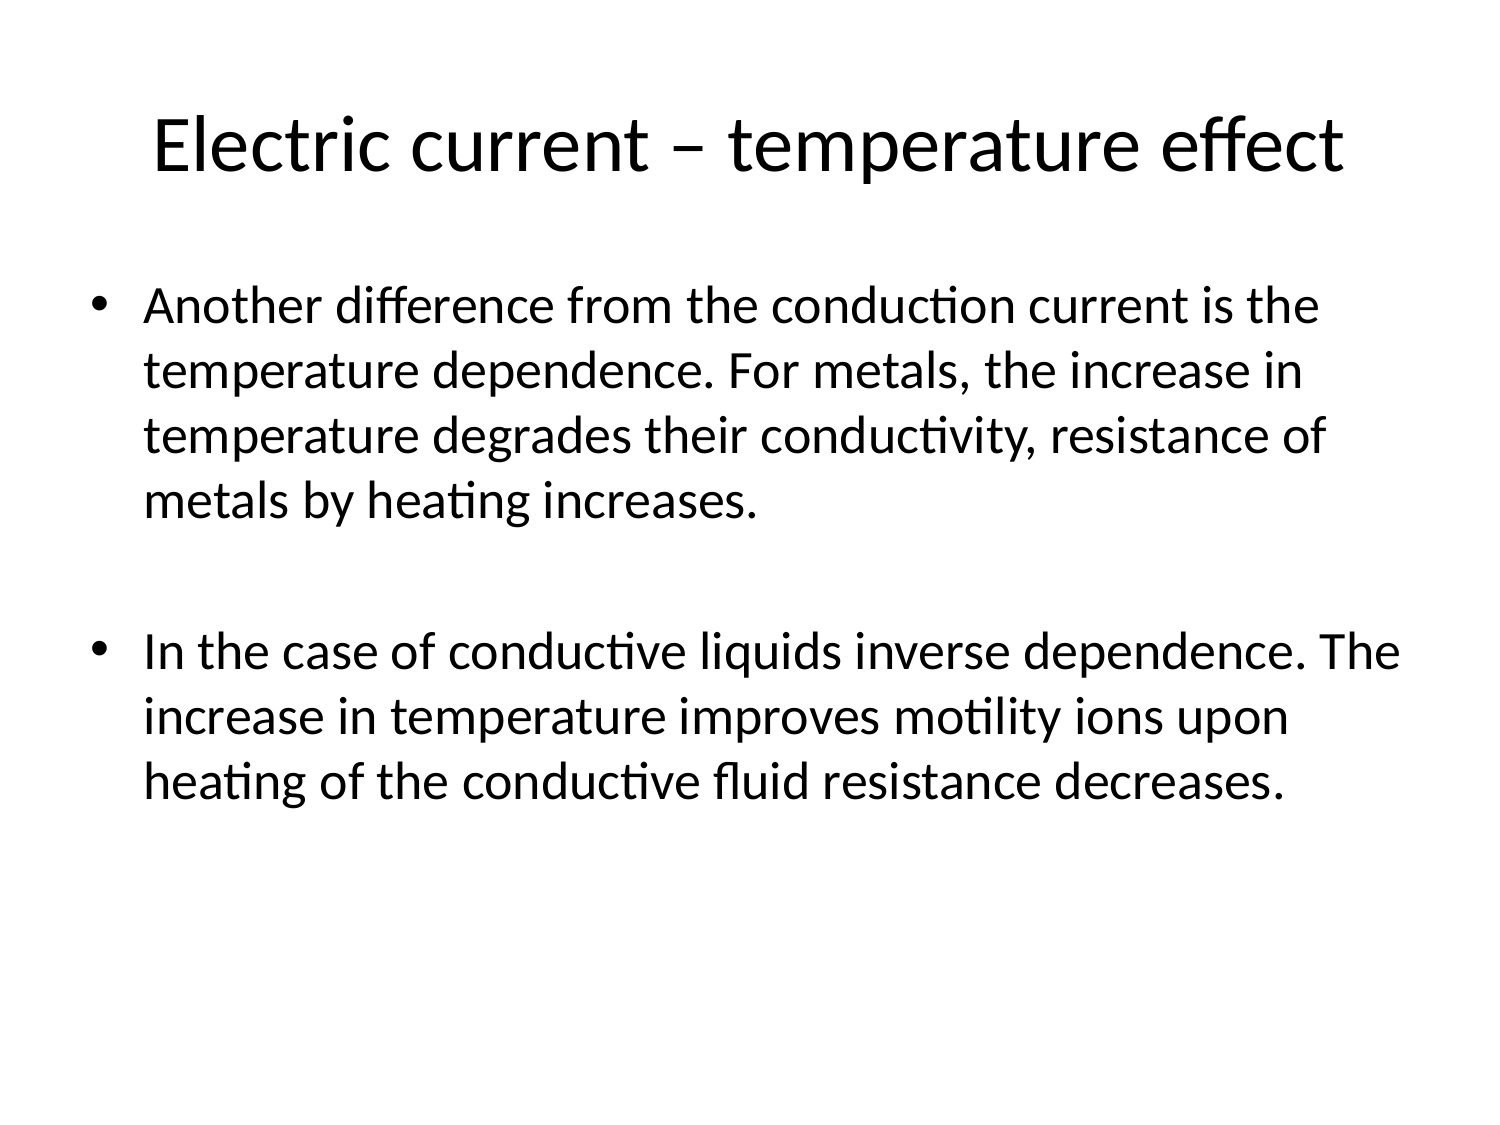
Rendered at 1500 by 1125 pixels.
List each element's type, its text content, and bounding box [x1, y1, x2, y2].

title Electric current – temperature effect [75, 45, 1425, 233]
list Another difference from the conduction current is the temperature dependence. For metals, the increase in temperature degrades their conductivity, resistance of metals by heating increases. In the case of conductive liquids inverse dependence. The increase in temperature improves motility ions upon heating of the conductive fluid resistance decreases. [75, 262, 1425, 870]
